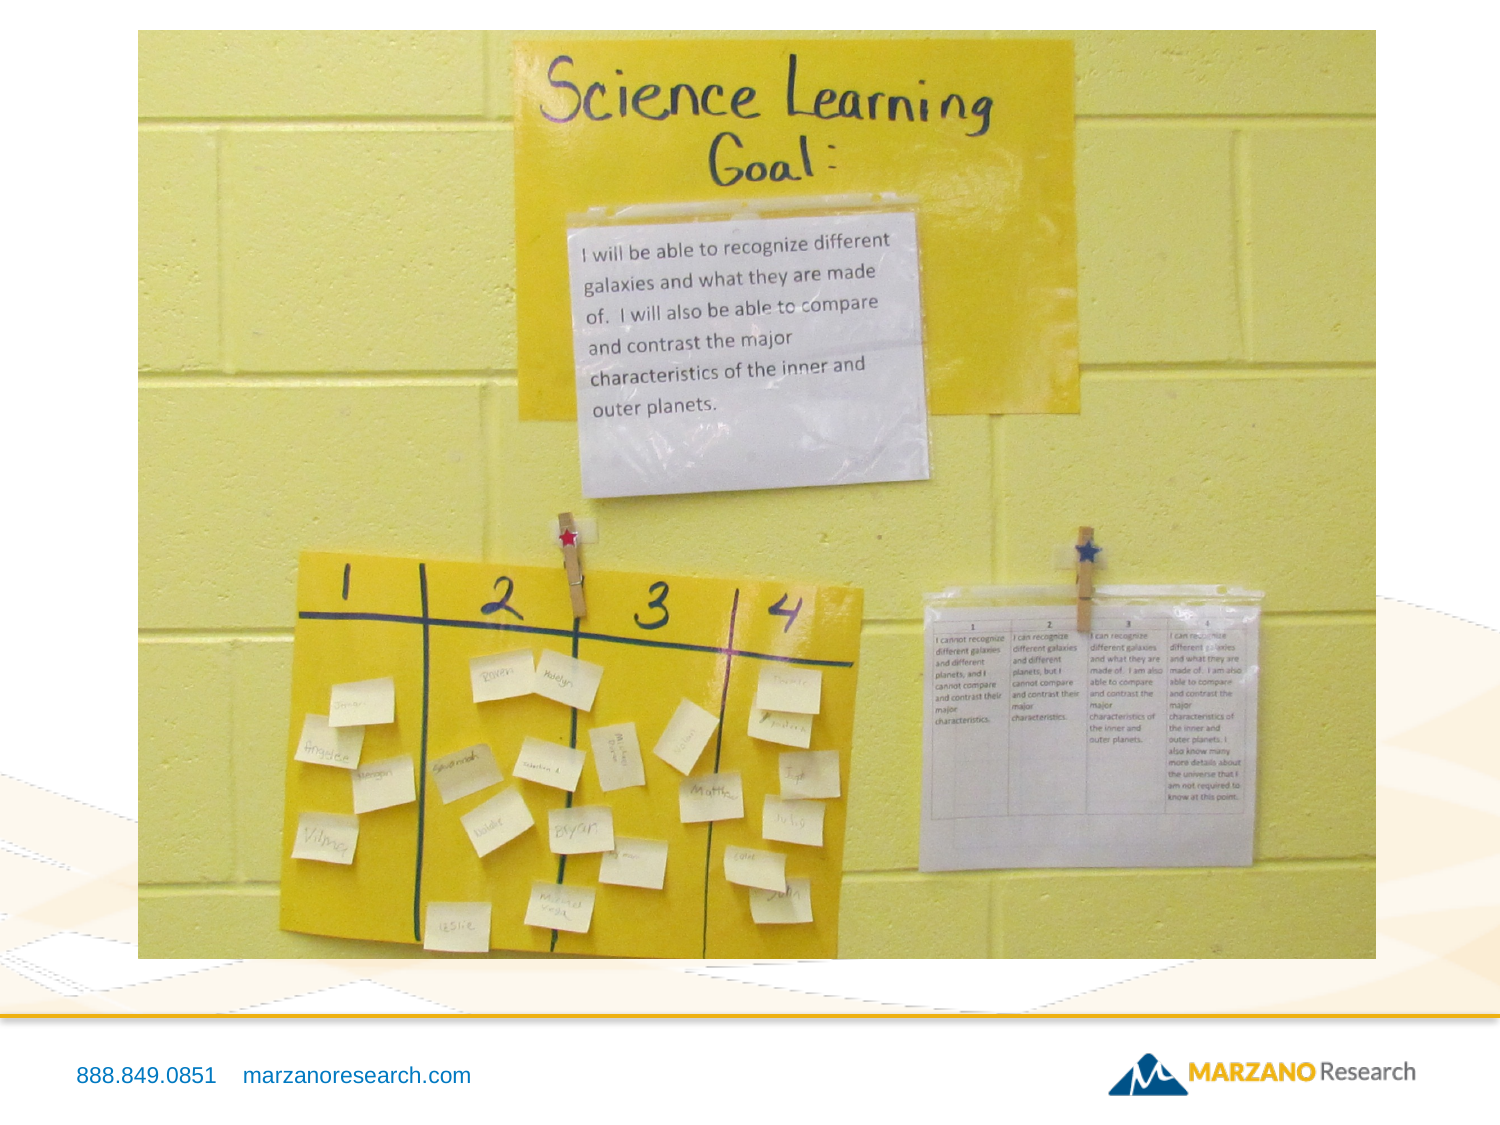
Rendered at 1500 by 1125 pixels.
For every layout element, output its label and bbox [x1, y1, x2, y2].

picture [138, 30, 1376, 959]
picture [1102, 1032, 1425, 1114]
